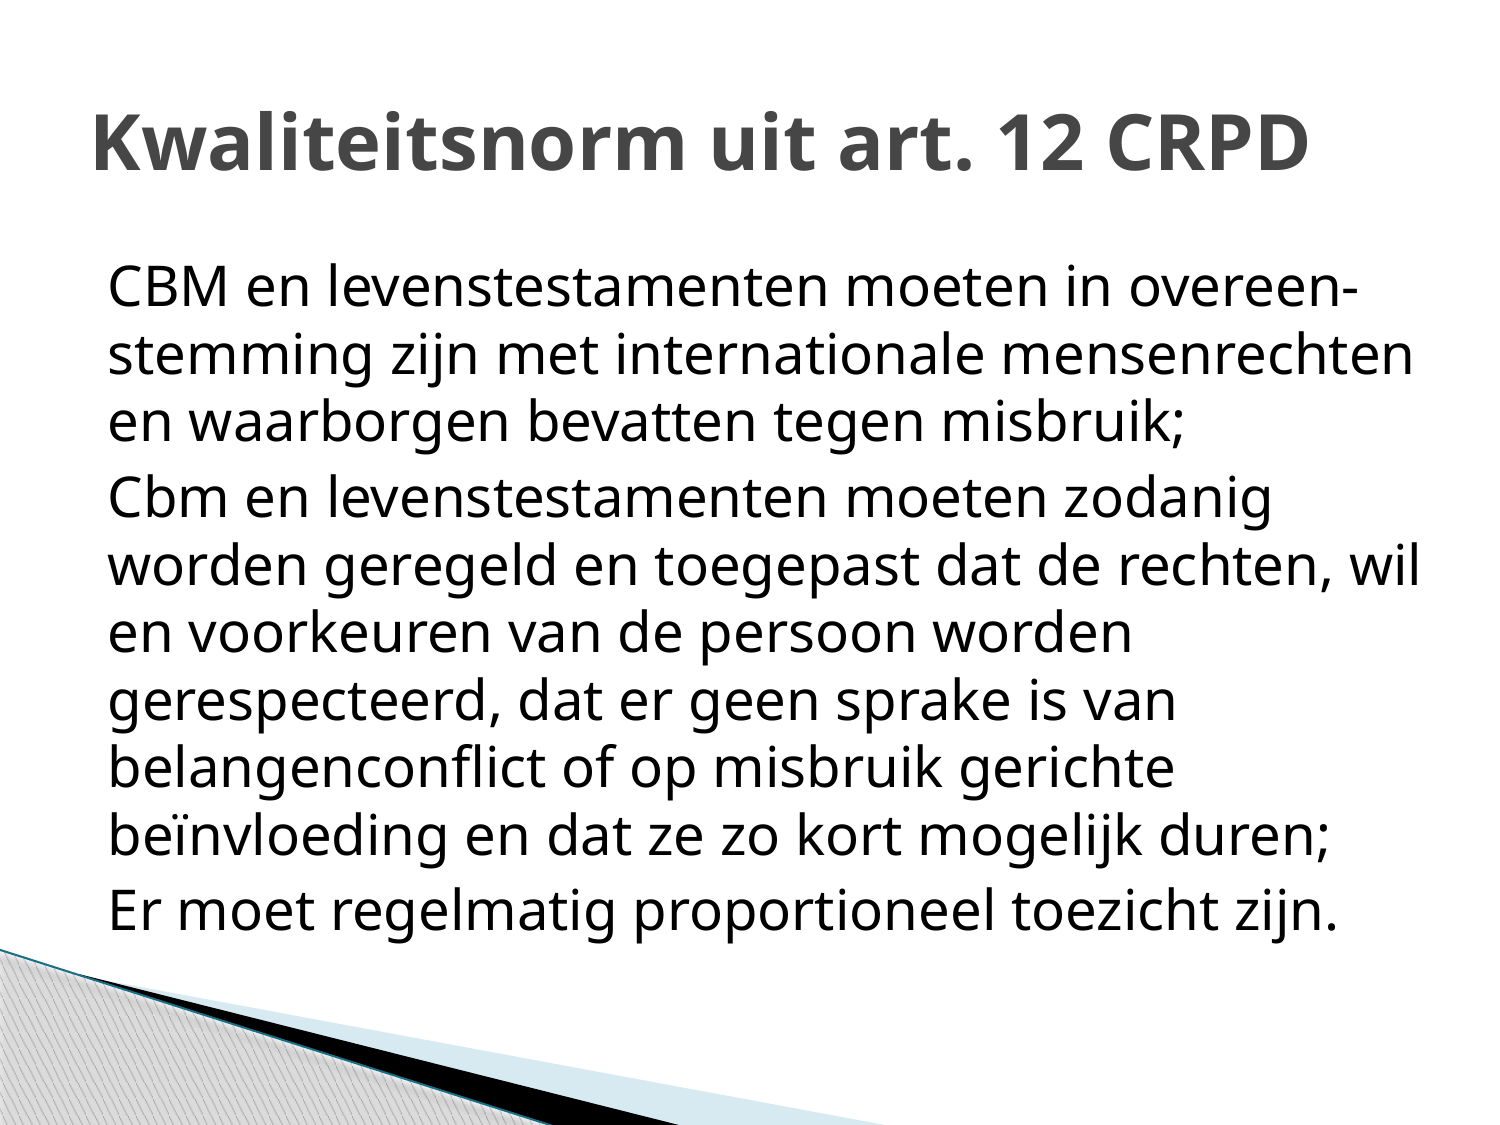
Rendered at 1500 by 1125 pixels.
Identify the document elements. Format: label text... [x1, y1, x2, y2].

list CBM en levenstestamenten moeten in overeen- stemming zijn met internationale mensenrechten en waarborgen bevatten tegen misbruik; Cbm en levenstestamenten moeten zodanig worden geregeld en toegepast dat de rechten, wil en voorkeuren van de persoon worden gerespecteerd, dat er geen sprake is van belangenconflict of op misbruik gerichte beïnvloeding en dat ze zo kort mogelijk duren; Er moet regelmatig proportioneel toezicht zijn. [75, 243, 1471, 986]
title Kwaliteitsnorm uit art. 12 CRPD [75, 45, 1425, 233]
